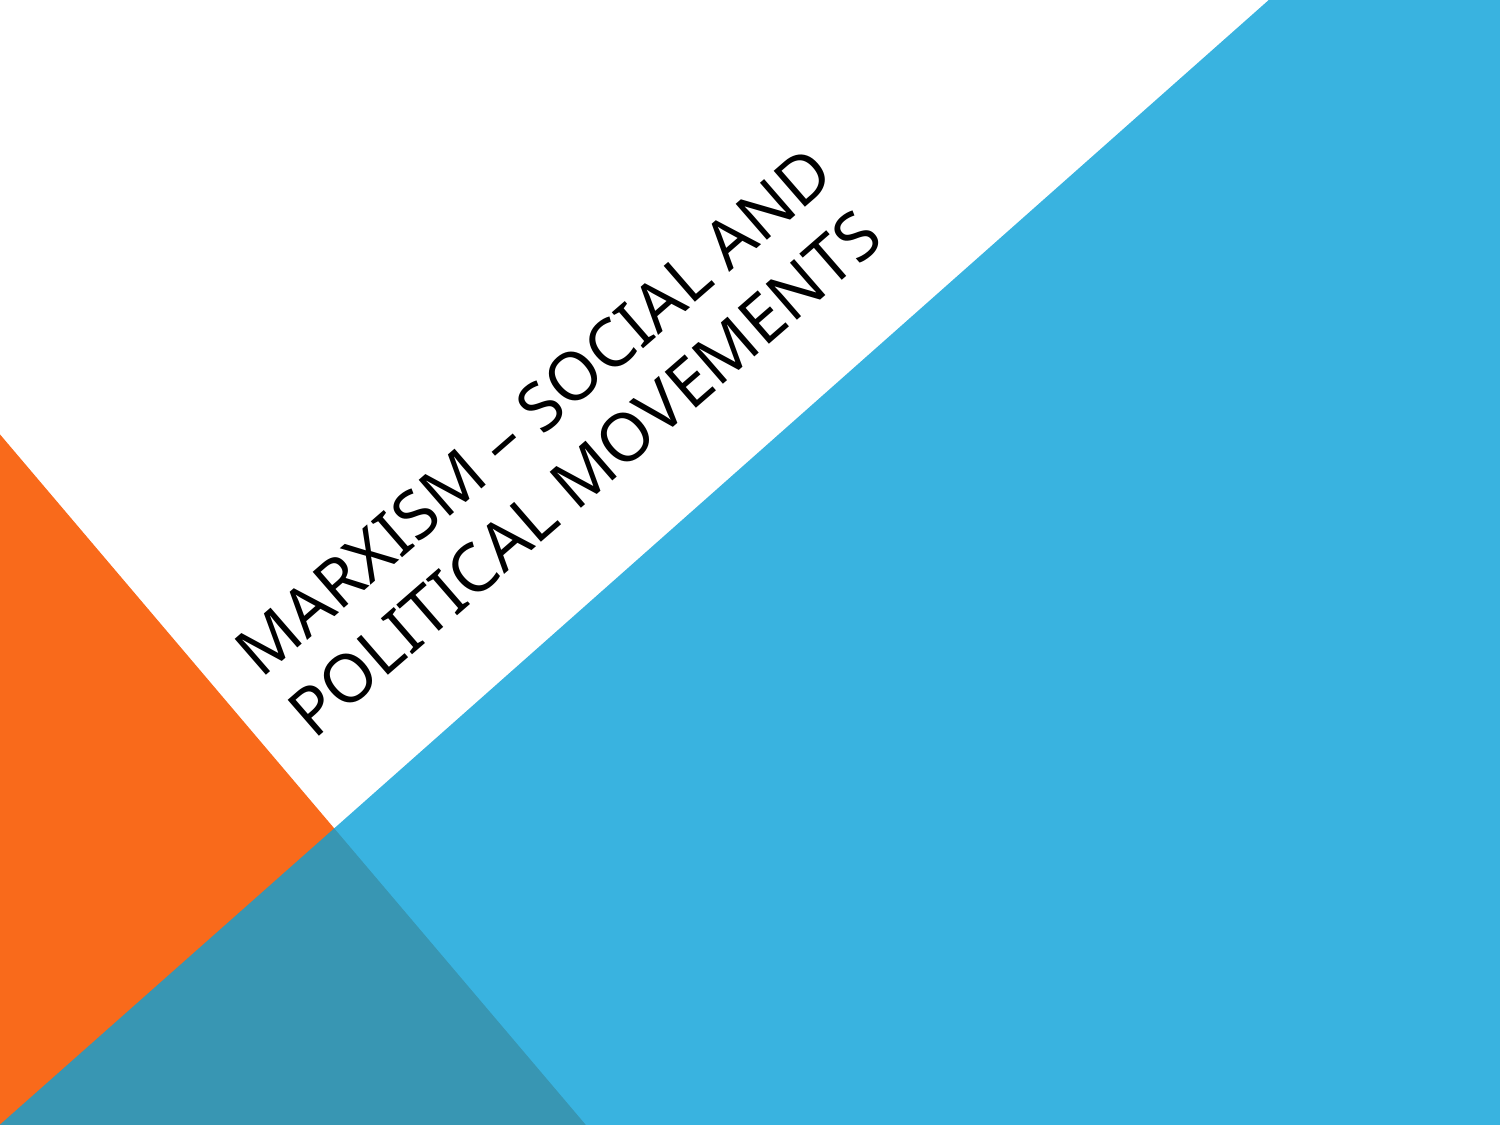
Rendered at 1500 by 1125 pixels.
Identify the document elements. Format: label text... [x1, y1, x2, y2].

title Marxism – Social and Political Movements [182, 4, 1012, 762]
